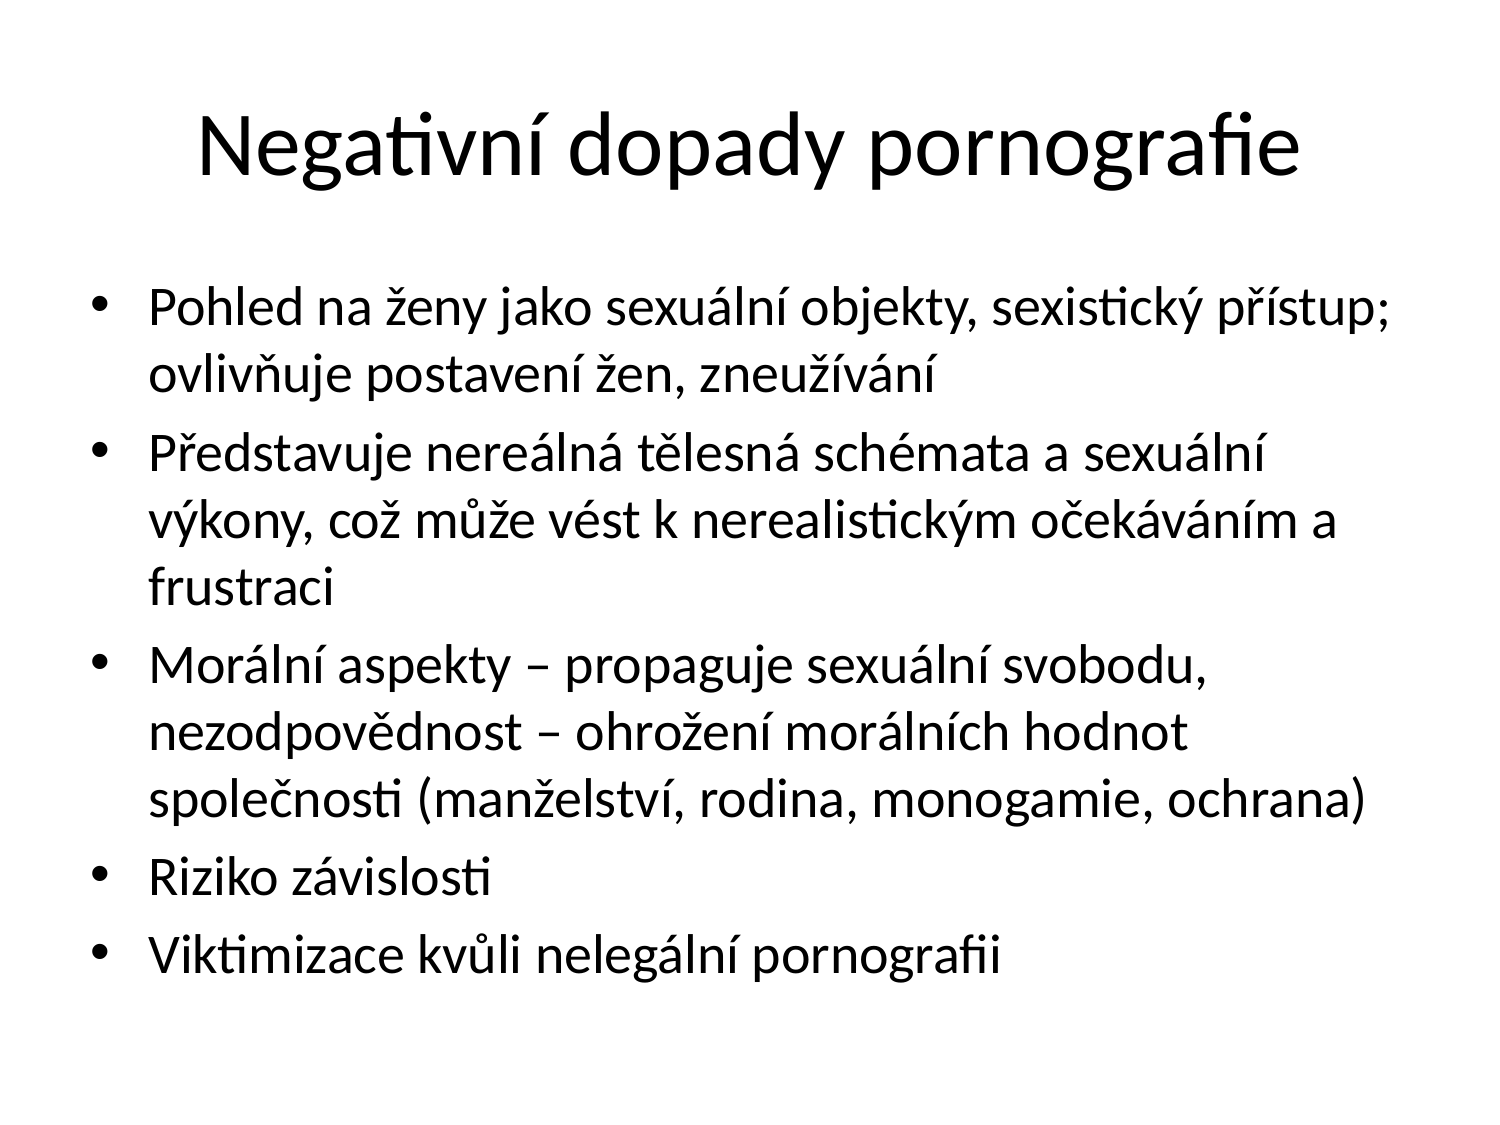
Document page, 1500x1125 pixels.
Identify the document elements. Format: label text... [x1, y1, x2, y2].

title Negativní dopady pornografie [75, 45, 1425, 233]
list Pohled na ženy jako sexuální objekty, sexistický přístup; ovlivňuje postavení žen, zneužívání Představuje nereálná tělesná schémata a sexuální výkony, což může vést k nerealistickým očekáváním a frustraci Morální aspekty – propaguje sexuální svobodu, nezodpovědnost – ohrožení morálních hodnot společnosti (manželství, rodina, monogamie, ochrana) Riziko závislosti Viktimizace kvůli nelegální pornografii [75, 262, 1425, 1005]
